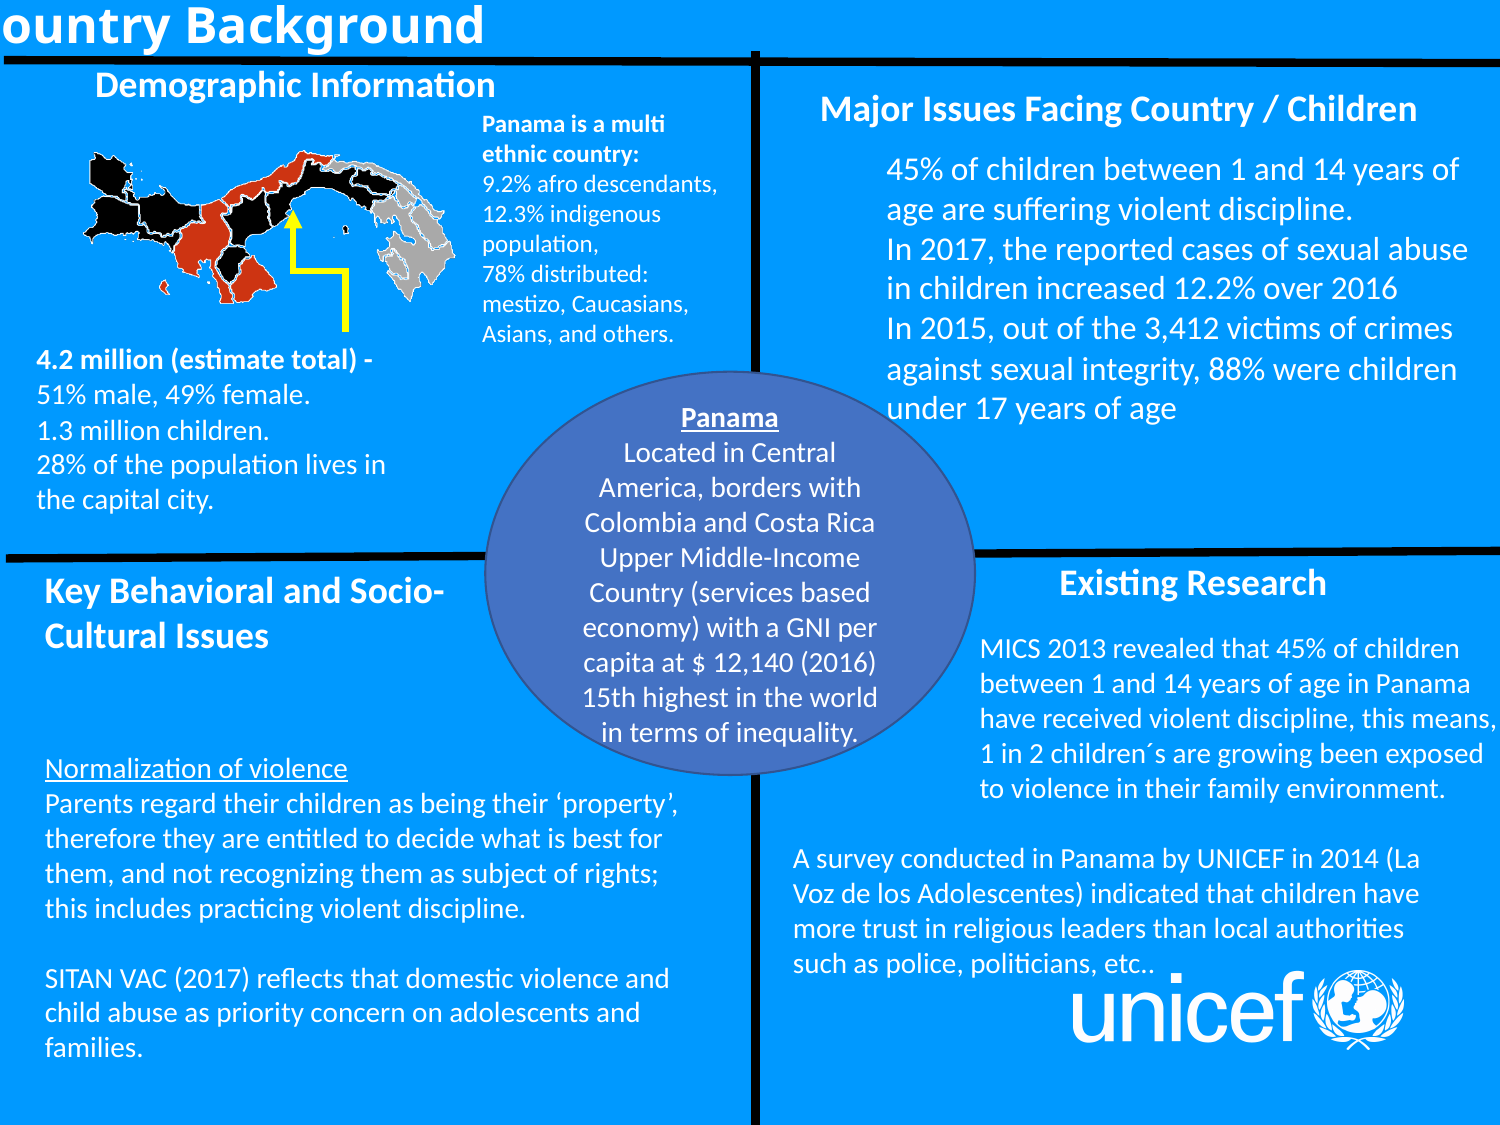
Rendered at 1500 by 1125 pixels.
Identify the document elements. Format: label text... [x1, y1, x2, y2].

text_box Panama Located in Central America, borders with Colombia and Costa Rica Upper Middle-Income Country (services based economy) with a GNI per capita at $ 12,140 (2016) 15th highest in the world in terms of inequality. [756, 371, 975, 550]
text_box Country Background [0, 0, 502, 61]
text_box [3, 60, 1500, 64]
picture [80, 139, 456, 309]
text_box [258, 244, 381, 297]
text_box 45% of children between 1 and 14 years of age are suffering violent discipline. In 2017, the reported cases of sexual abuse in children increased 12.2% over 2016 In 2015, out of the 3,412 victims of crimes against sexual integrity, 88% were children under 17 years of age [871, 139, 1500, 434]
text_box Demographic Information [80, 52, 706, 60]
text_box Major Issues Facing Country / Children [805, 76, 1455, 137]
picture [1073, 987, 1404, 1050]
text_box Existing Research [756, 559, 1500, 611]
text_box Panama is a multi ethnic country: 9.2% afro descendants, 12.3% indigenous population, 78% distributed: mestizo, Caucasians, Asians, and others. [467, 100, 751, 355]
text_box Panama Located in Central America, borders with Colombia and Costa Rica Upper Middle-Income Country (services based economy) with a GNI per capita at $ 12,140 (2016) 15th highest in the world in terms of inequality. [492, 559, 755, 777]
text_box Normalization of violence Parents regard their children as being their ‘property’, therefore they are entitled to decide what is best for them, and not recognizing them as subject of rights; this includes practicing violent discipline. SITAN VAC (2017) reflects that domestic violence and child abuse as priority concern on adolescents and families. [30, 741, 706, 1072]
text_box Panama Located in Central America, borders with Colombia and Costa Rica Upper Middle-Income Country (services based economy) with a GNI per capita at $ 12,140 (2016) 15th highest in the world in terms of inequality. [485, 370, 755, 550]
text_box Panama Located in Central America, borders with Colombia and Costa Rica Upper Middle-Income Country (services based economy) with a GNI per capita at $ 12,140 (2016) 15th highest in the world in terms of inequality. [756, 611, 972, 775]
text_box A survey conducted in Panama by UNICEF in 2014 (La Voz de los Adolescentes) indicated that children have more trust in religious leaders than local authorities such as police, politicians, etc.. [778, 831, 1477, 987]
text_box MICS 2013 revealed that 45% of children between 1 and 14 years of age in Panama have received violent discipline, this means, 1 in 2 children´s are growing been exposed to violence in their family environment. [964, 622, 1500, 812]
text_box Existing Research [657, 559, 755, 611]
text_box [5, 550, 755, 559]
text_box 4.2 million (estimate total) - 51% male, 49% female. 1.3 million children. 28% of the population lives in the capital city. [21, 333, 413, 523]
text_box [756, 550, 1500, 559]
text_box Key Behavioral and Socio-Cultural Issues [29, 559, 492, 664]
text_box Demographic Information [80, 64, 706, 113]
